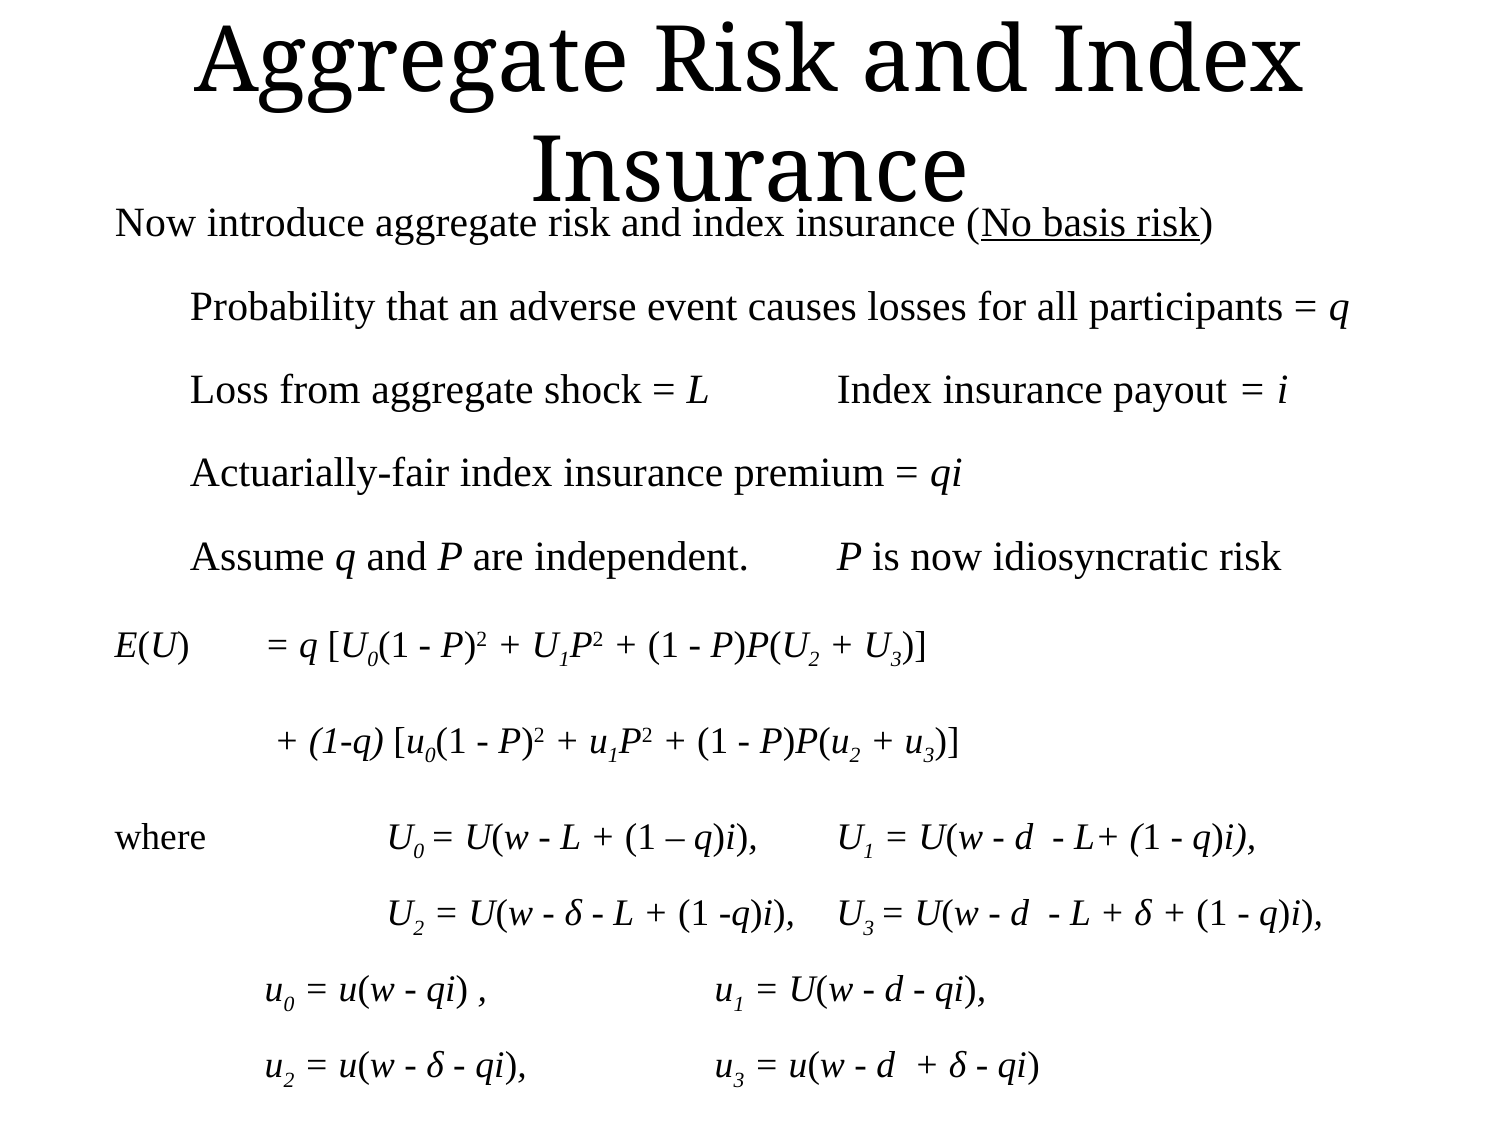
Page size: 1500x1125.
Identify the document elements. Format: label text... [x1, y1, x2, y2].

title Aggregate Risk and Index Insurance [75, 45, 1425, 175]
text_box E(U) = q [U0(1 - P)2 + U1P2 + (1 - P)P(U2 + U3)] + (1-q) [u0(1 - P)2 + u1P2 + (1 - P)P(u2 + u3)] where U0 = U(w - L + (1 – q)i), U1 = U(w - d - L+ (1 - q)i), U2 = U(w - δ - L + (1 -q)i), U3 = U(w - d - L + δ + (1 - q)i), u0 = u(w - qi) , u1 = U(w - d - qi), u2 = u(w - δ - qi), u3 = u(w - d + δ - qi) [99, 612, 1388, 1099]
list Now introduce aggregate risk and index insurance (No basis risk) Probability that an adverse event causes losses for all participants = q Loss from aggregate shock = L Index insurance payout = i Actuarially-fair index insurance premium = qi Assume q and P are independent. P is now idiosyncratic risk [99, 187, 1450, 538]
